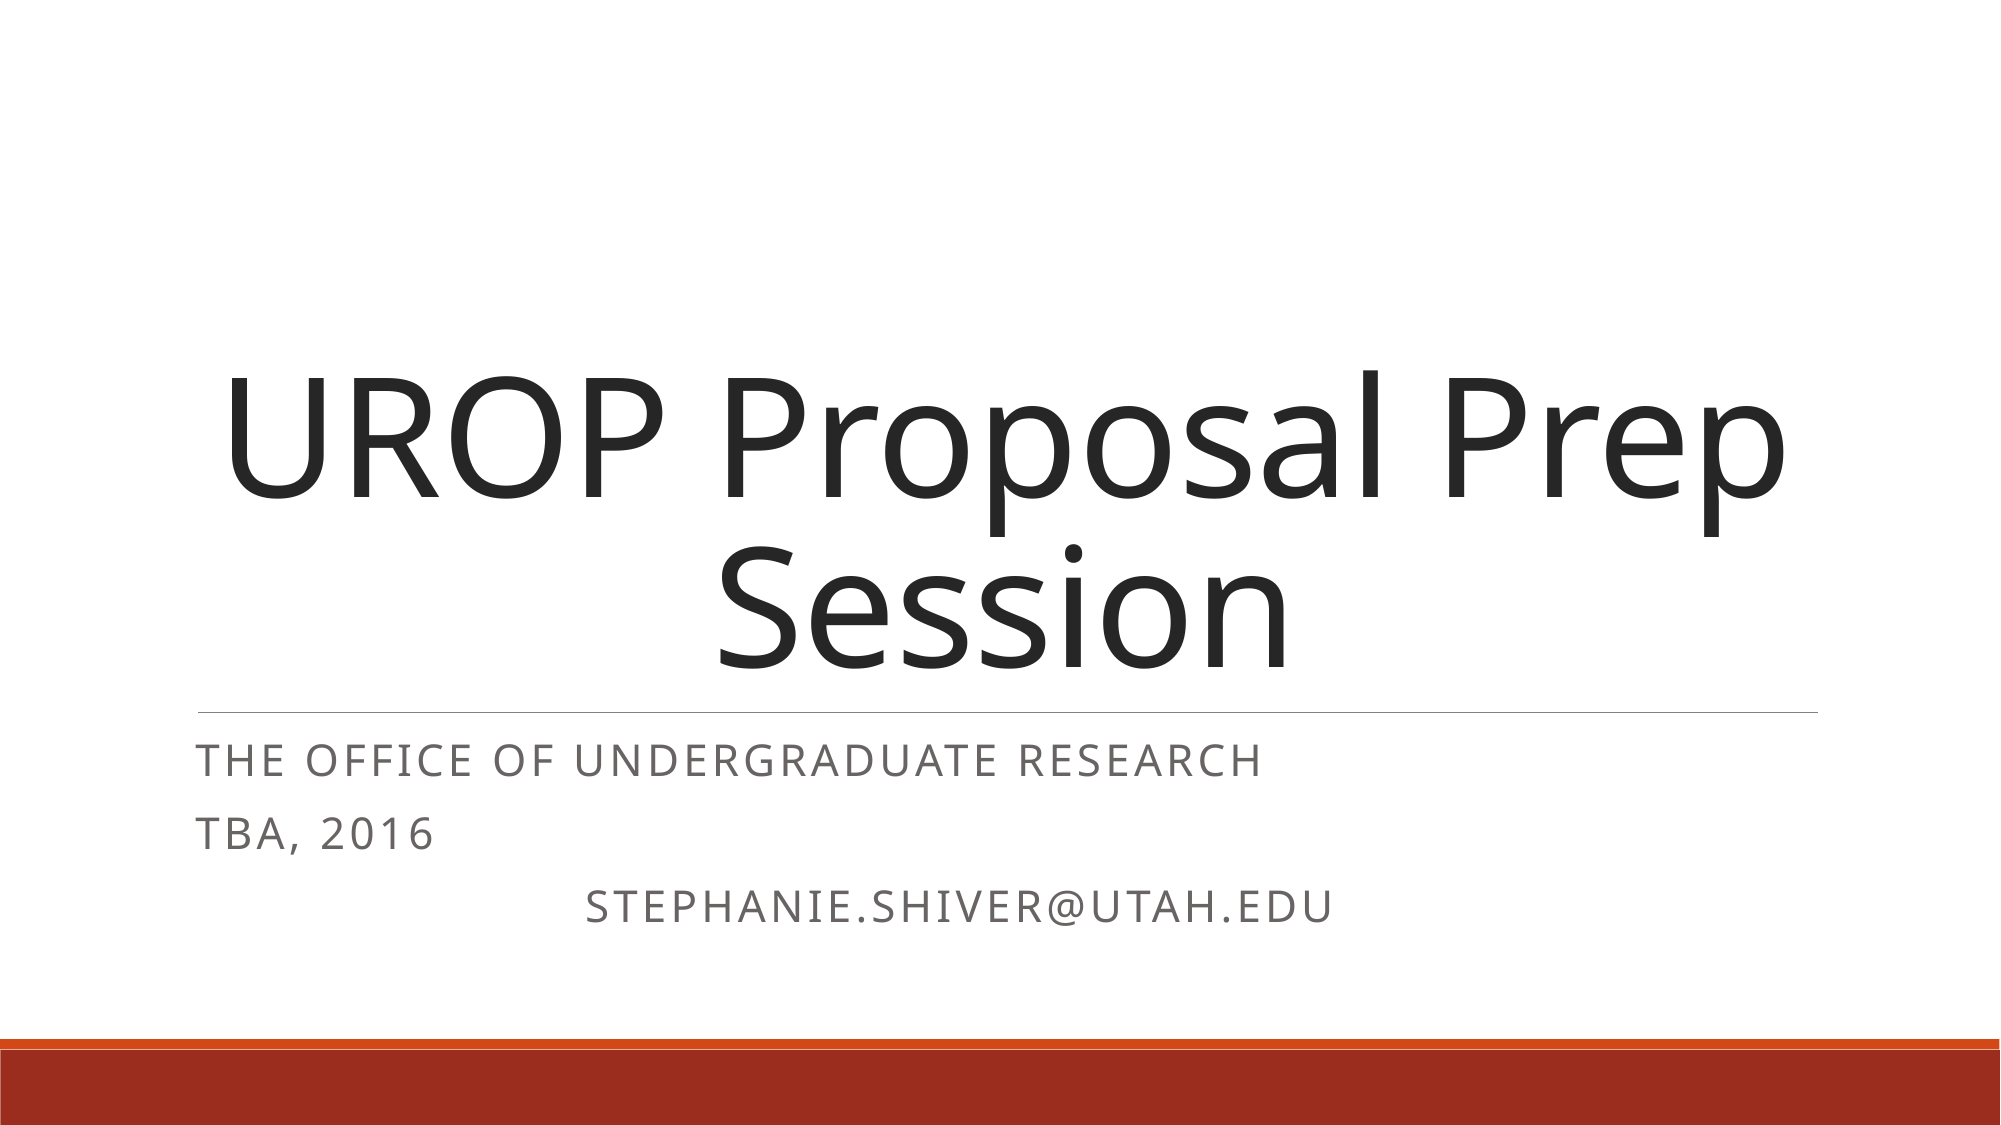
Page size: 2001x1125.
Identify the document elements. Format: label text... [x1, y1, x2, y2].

title UROP Proposal Prep Session [180, 124, 1830, 710]
subtitle The office of undergraduate Research TBA, 2016 Stephanie.shiver@Utah.edu [180, 730, 1831, 1003]
